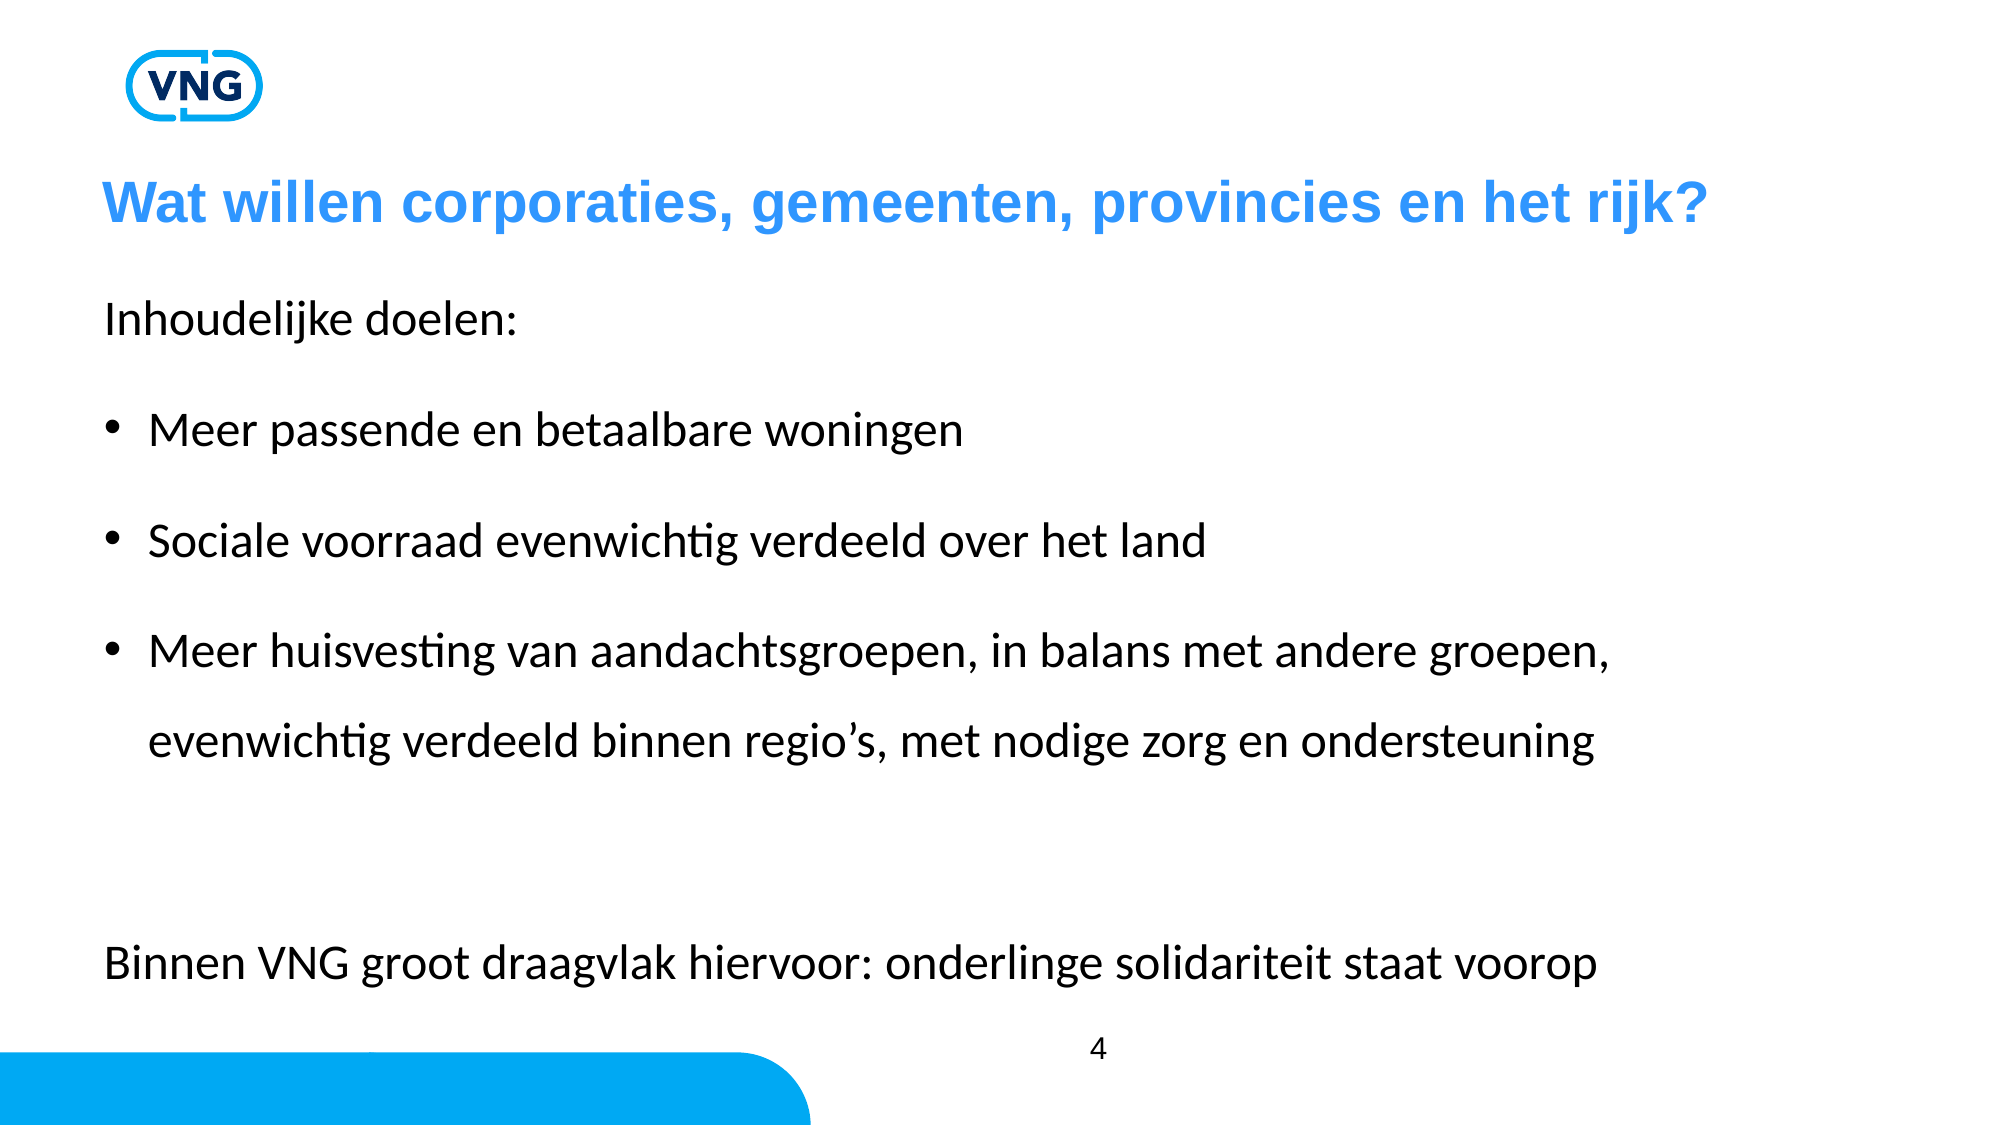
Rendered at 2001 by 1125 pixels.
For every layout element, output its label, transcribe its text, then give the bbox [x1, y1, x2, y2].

picture [79, 0, 433, 202]
slide_number 4 [1074, 1020, 1897, 1074]
list Inhoudelijke doelen: Meer passende en betaalbare woningen Sociale voorraad evenwichtig verdeeld over het land Meer huisvesting van aandachtsgroepen, in balans met andere groepen, evenwichtig verdeeld binnen regio’s, met nodige zorg en ondersteuning Binnen VNG groot draagvlak hiervoor: onderlinge solidariteit staat voorop [103, 256, 1802, 1021]
title Wat willen corporaties, gemeenten, provincies en het rijk? [102, 172, 1895, 256]
